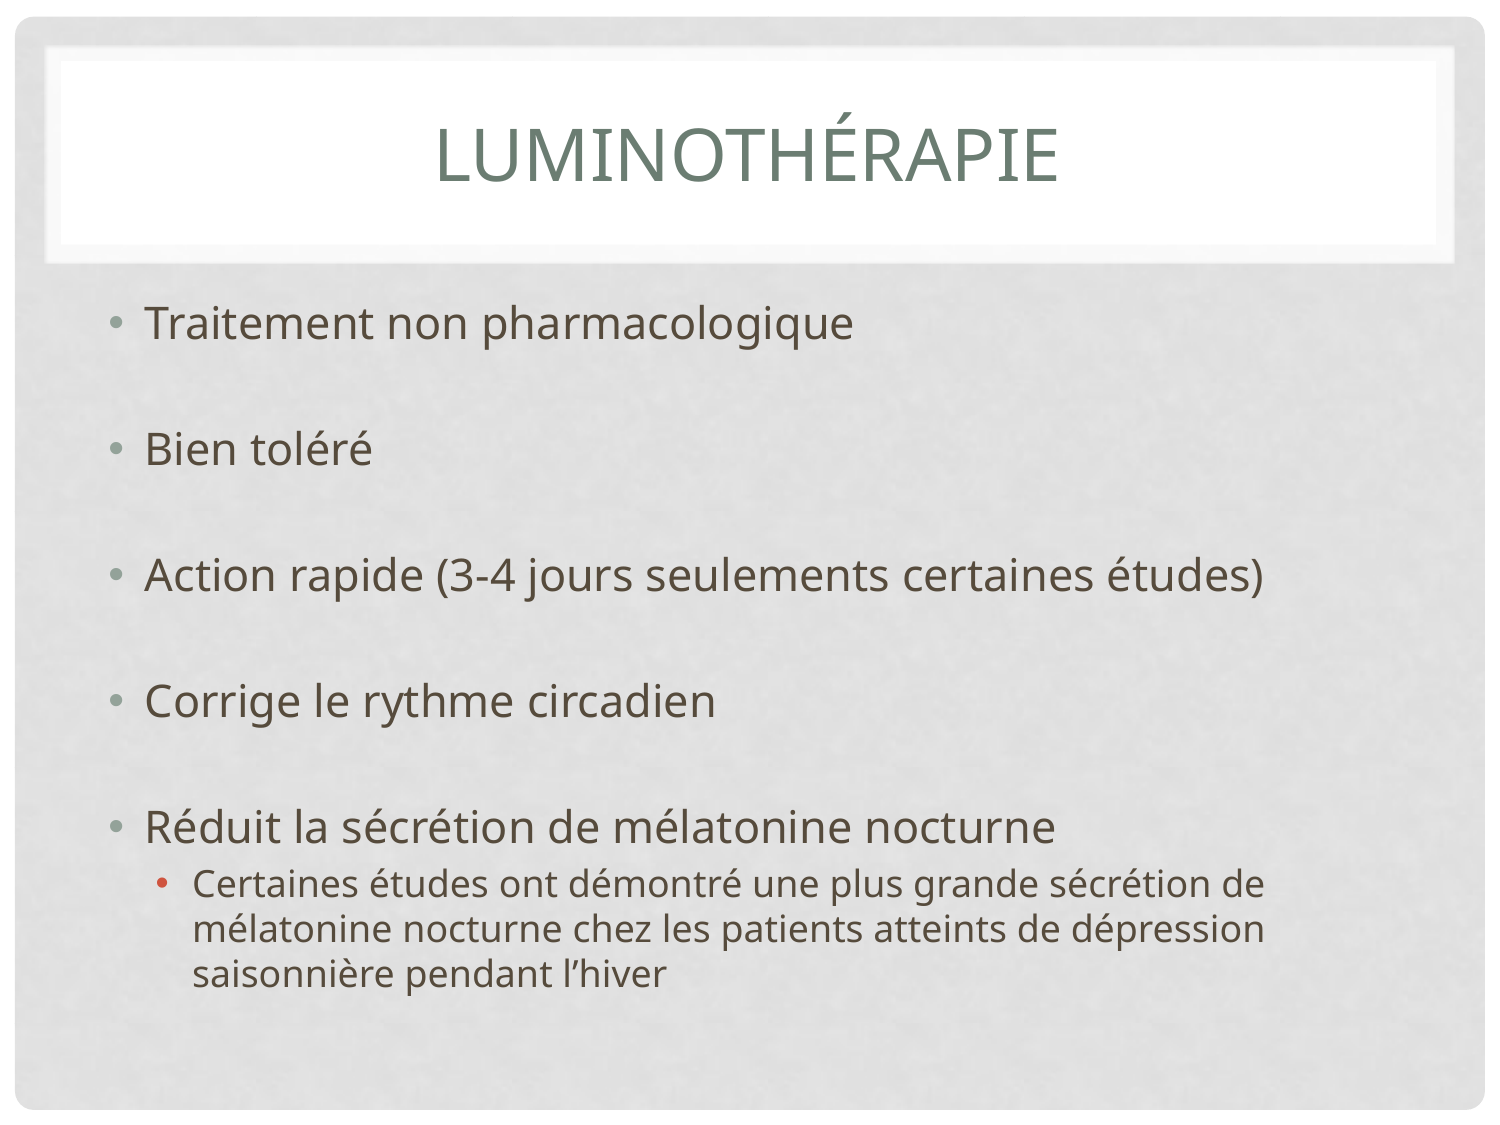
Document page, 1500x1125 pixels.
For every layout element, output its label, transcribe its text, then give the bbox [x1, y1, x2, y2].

list Traitement non pharmacologique Bien toléré Action rapide (3-4 jours seulements certaines études) Corrige le rythme circadien Réduit la sécrétion de mélatonine nocturne Certaines études ont démontré une plus grande sécrétion de mélatonine nocturne chez les patients atteints de dépression saisonnière pendant l’hiver [75, 287, 1425, 1005]
title Luminothérapie [69, 66, 1425, 238]
